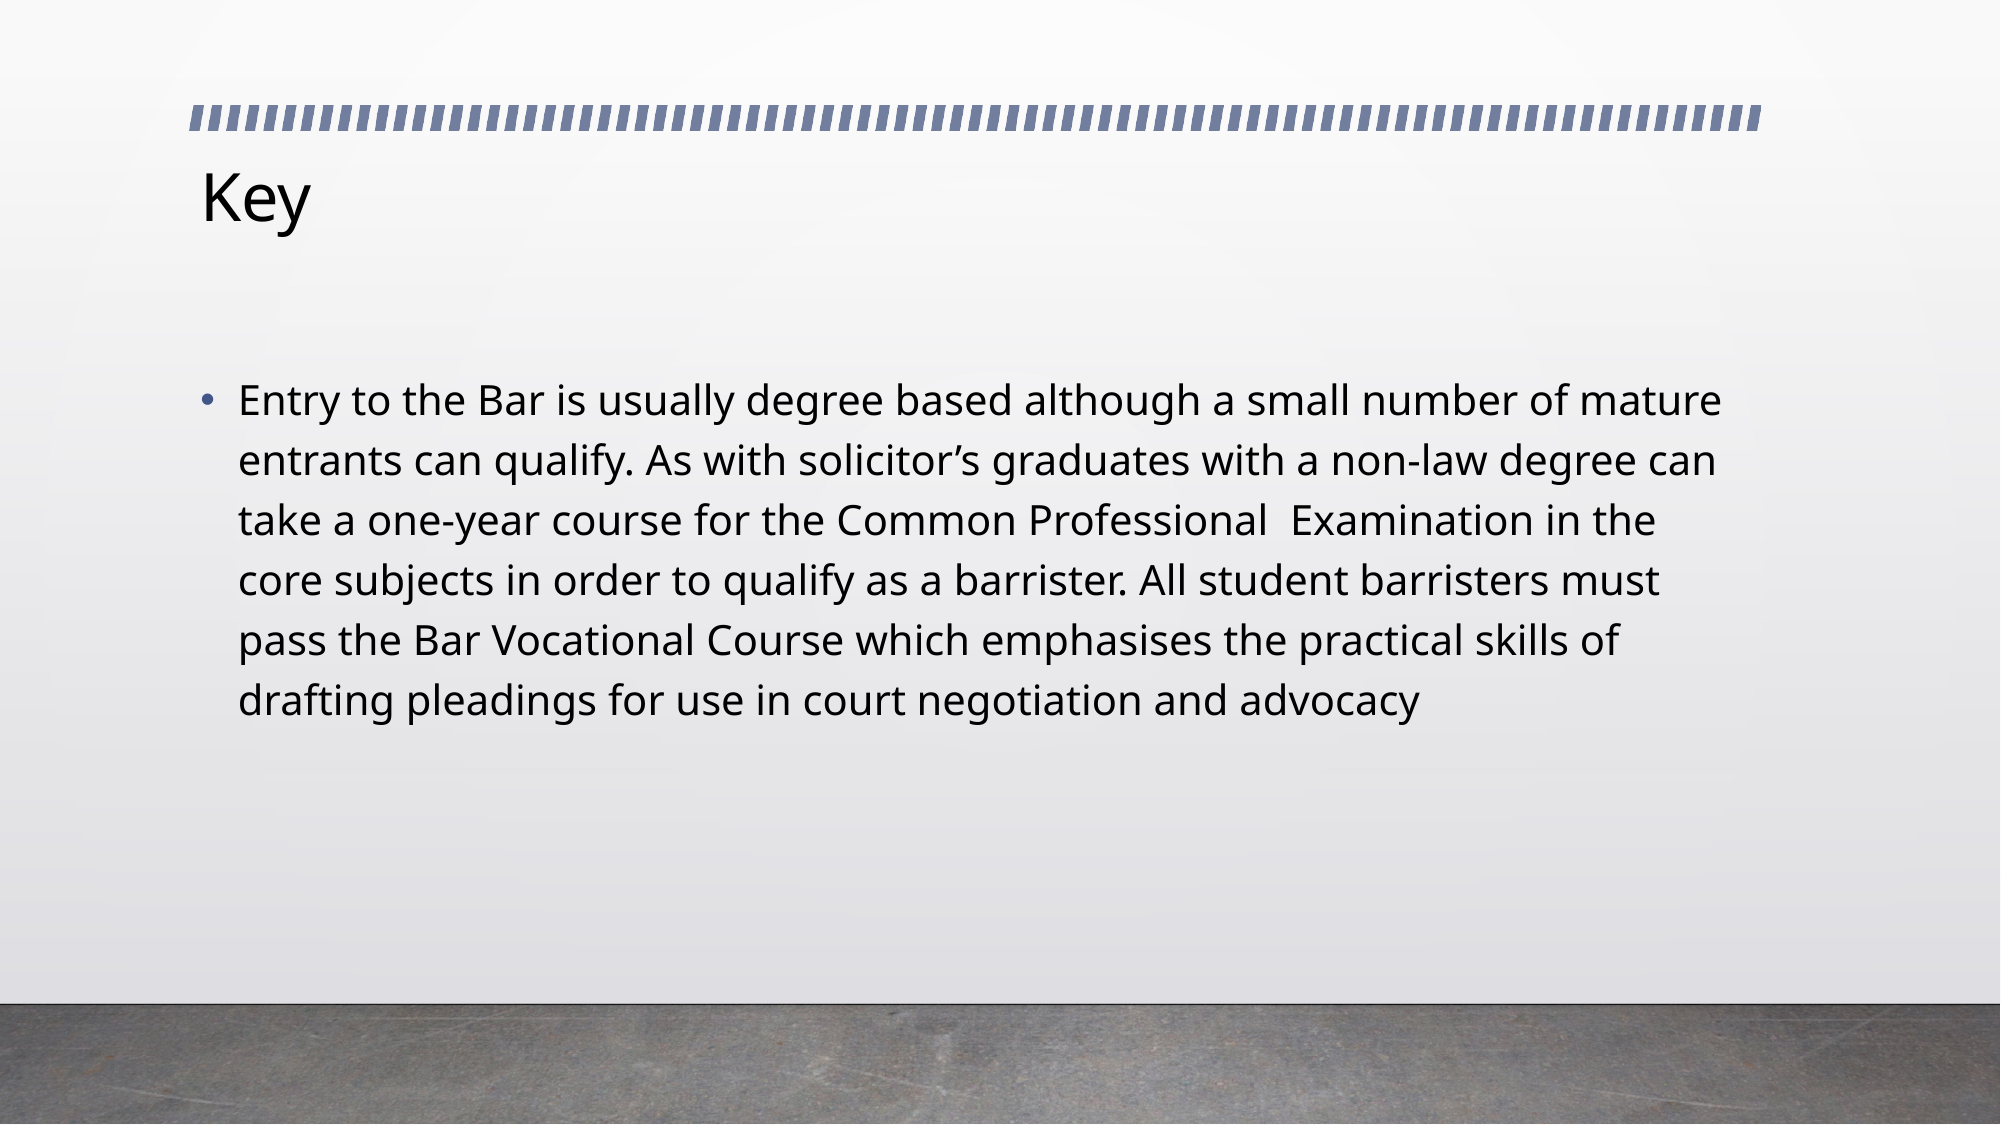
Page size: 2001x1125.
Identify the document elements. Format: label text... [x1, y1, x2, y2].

list Entry to the Bar is usually degree based although a small number of mature entrants can qualify. As with solicitor’s graduates with a non-law degree can take a one-year course for the Common Professional Examination in the core subjects in order to qualify as a barrister. All student barristers must pass the Bar Vocational Course which emphasises the practical skills of drafting pleadings for use in court negotiation and advocacy [185, 356, 1761, 897]
title Key [185, 156, 1761, 329]
picture [0, 1004, 2000, 1124]
